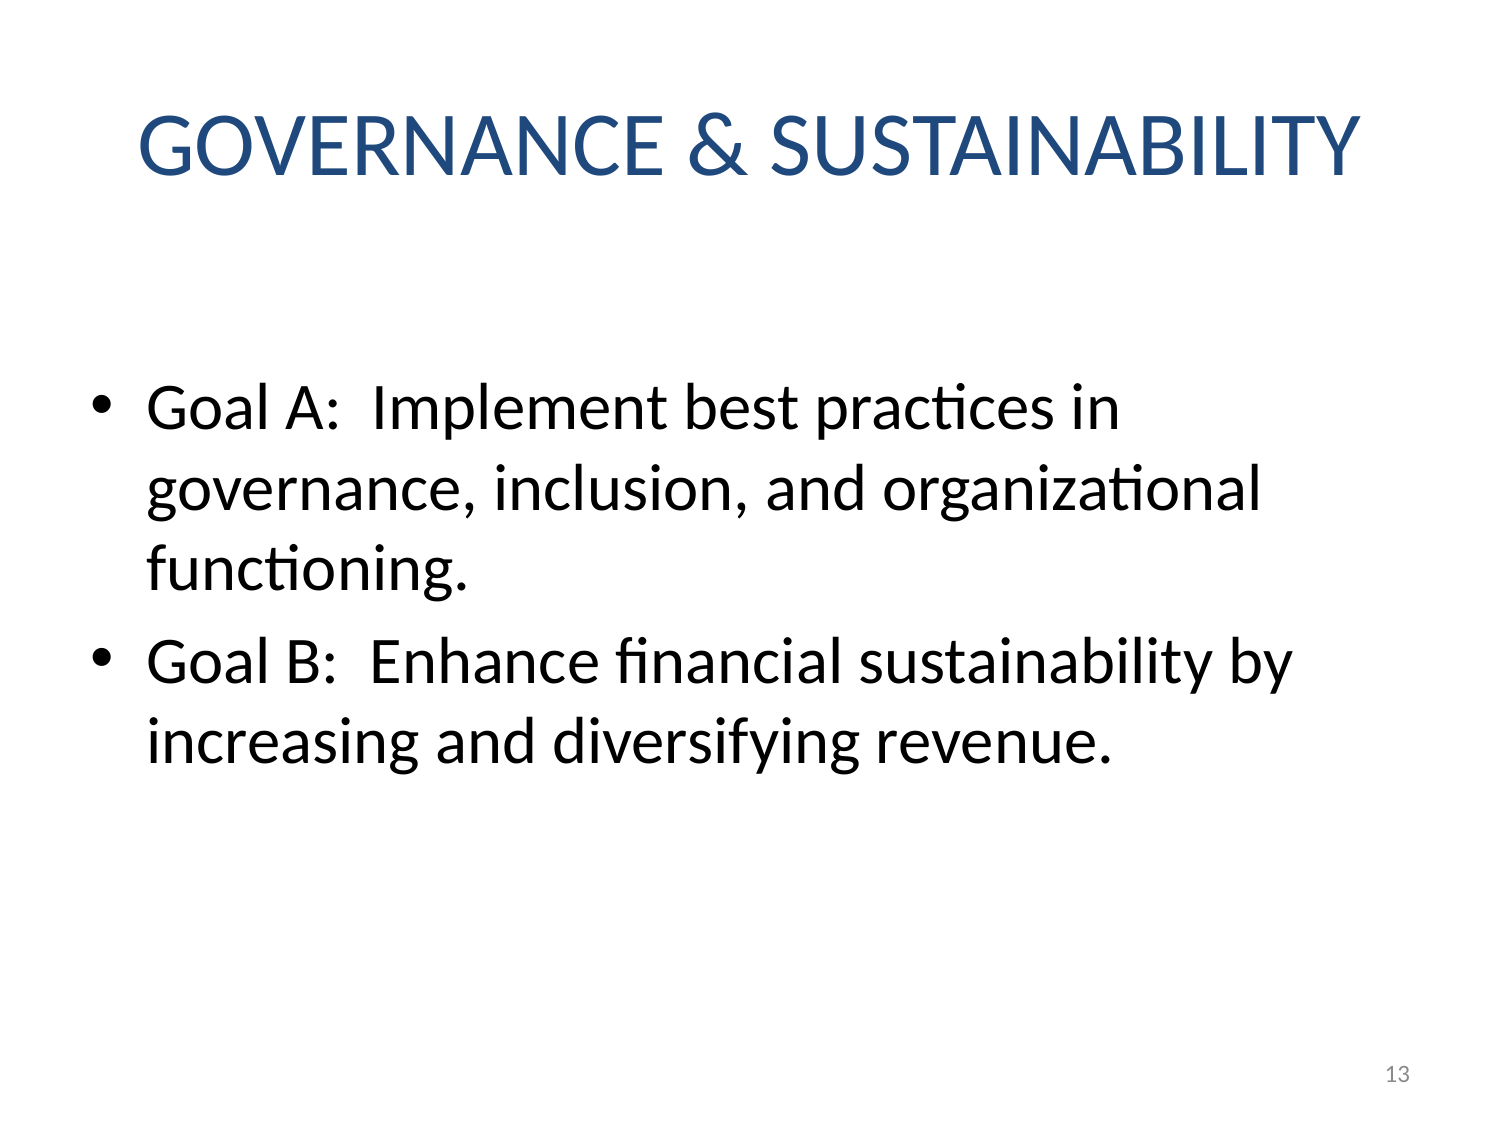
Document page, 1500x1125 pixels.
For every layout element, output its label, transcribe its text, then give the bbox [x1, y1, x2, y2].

slide_number 13 [1074, 1042, 1425, 1103]
title GOVERNANCE & SUSTAINABILITY [75, 45, 1425, 233]
list Goal A: Implement best practices in governance, inclusion, and organizational functioning. Goal B: Enhance financial sustainability by increasing and diversifying revenue. [75, 262, 1425, 1005]
